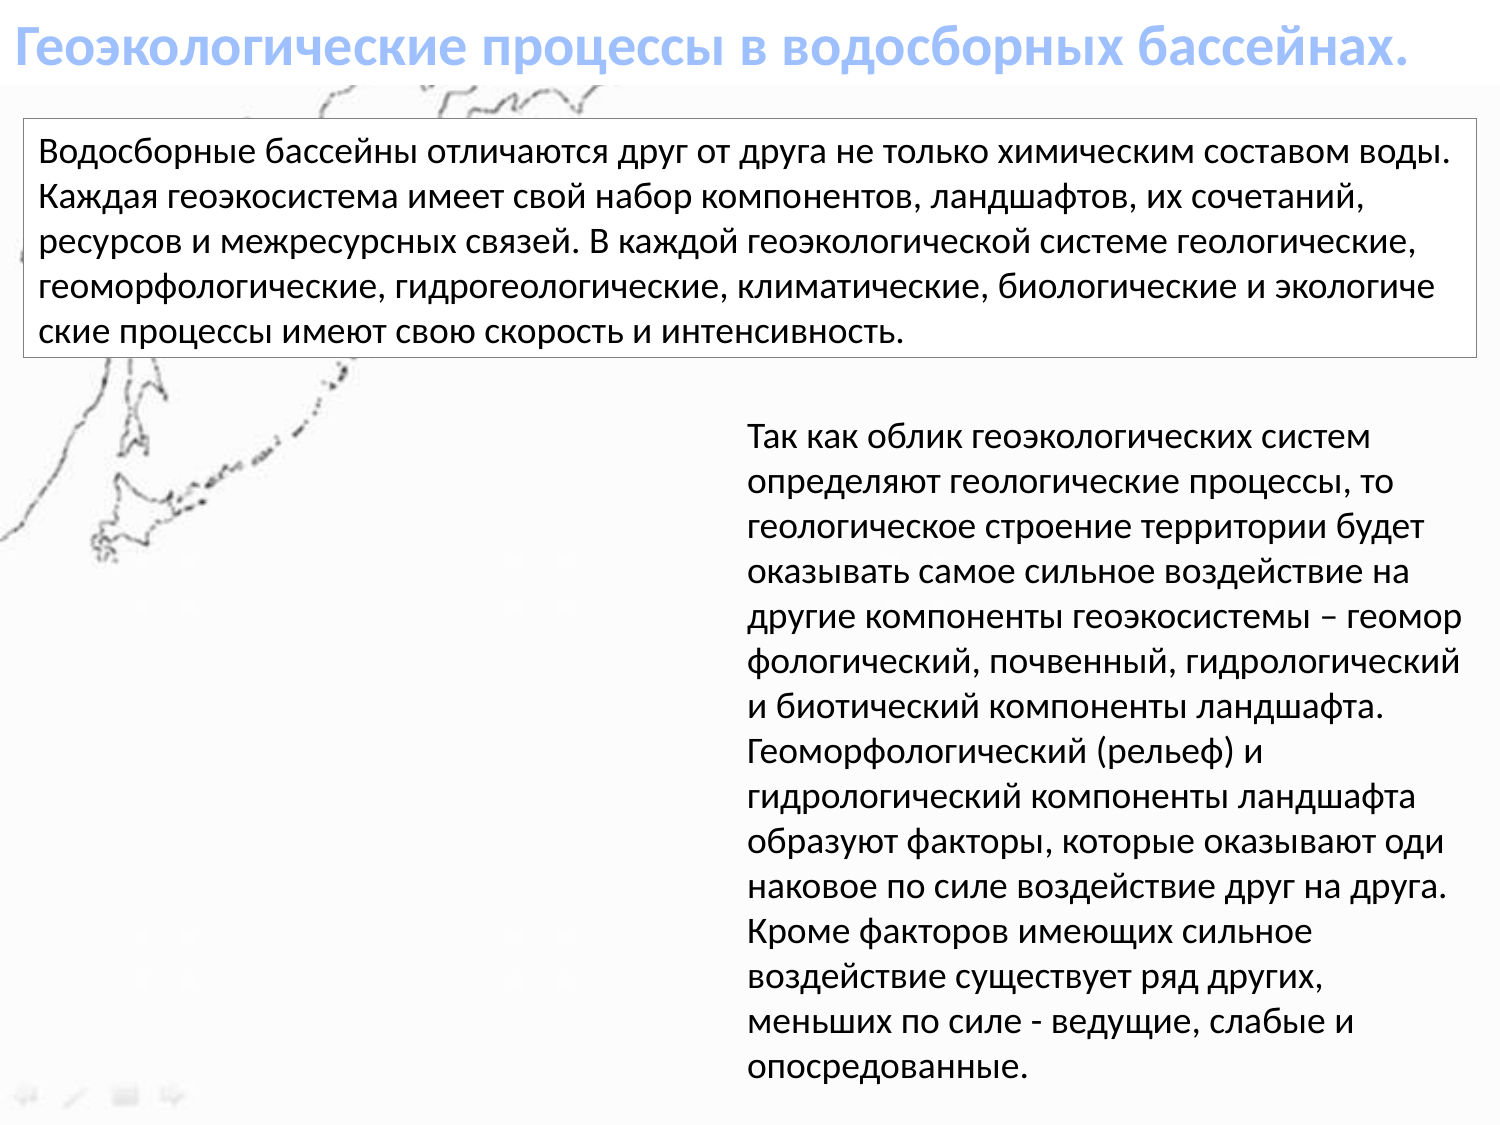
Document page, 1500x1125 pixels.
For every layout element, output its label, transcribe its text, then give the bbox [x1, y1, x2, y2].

text_box Так как облик геоэкологических систем определяют геологические процессы, то геологическое строение территории будет оказывать самое сильное воздействие на другие компоненты геоэкосистемы – геомор­фологический, почвенный, гидрологический и биотический компо­ненты ландшафта. Геоморфологический (рельеф) и гидрологический компоненты ландшафта образуют факторы, которые оказывают оди­наковое по силе воздействие друг на друга. Кроме факторов имеющих сильное воздействие существует ряд других, меньших по силе - веду­щие, слабые и опосредованные. [732, 403, 1483, 1094]
picture [0, 85, 1500, 1125]
text_box Геоэкологические процессы в водосборных бассейнах. [0, 0, 1500, 85]
text_box Водосборные бассейны отличаются друг от друга не только химиче­ским составом воды. Каждая геоэкосистема имеет свой набор компо­нентов, ландшафтов, их сочетаний, ресурсов и межресурсных связей. В каждой геоэкологической системе геологические, геоморфологиче­ские, гидрогеологические, климатические, биологические и экологиче­ские процессы имеют свою скорость и интенсивность. [23, 118, 1477, 358]
